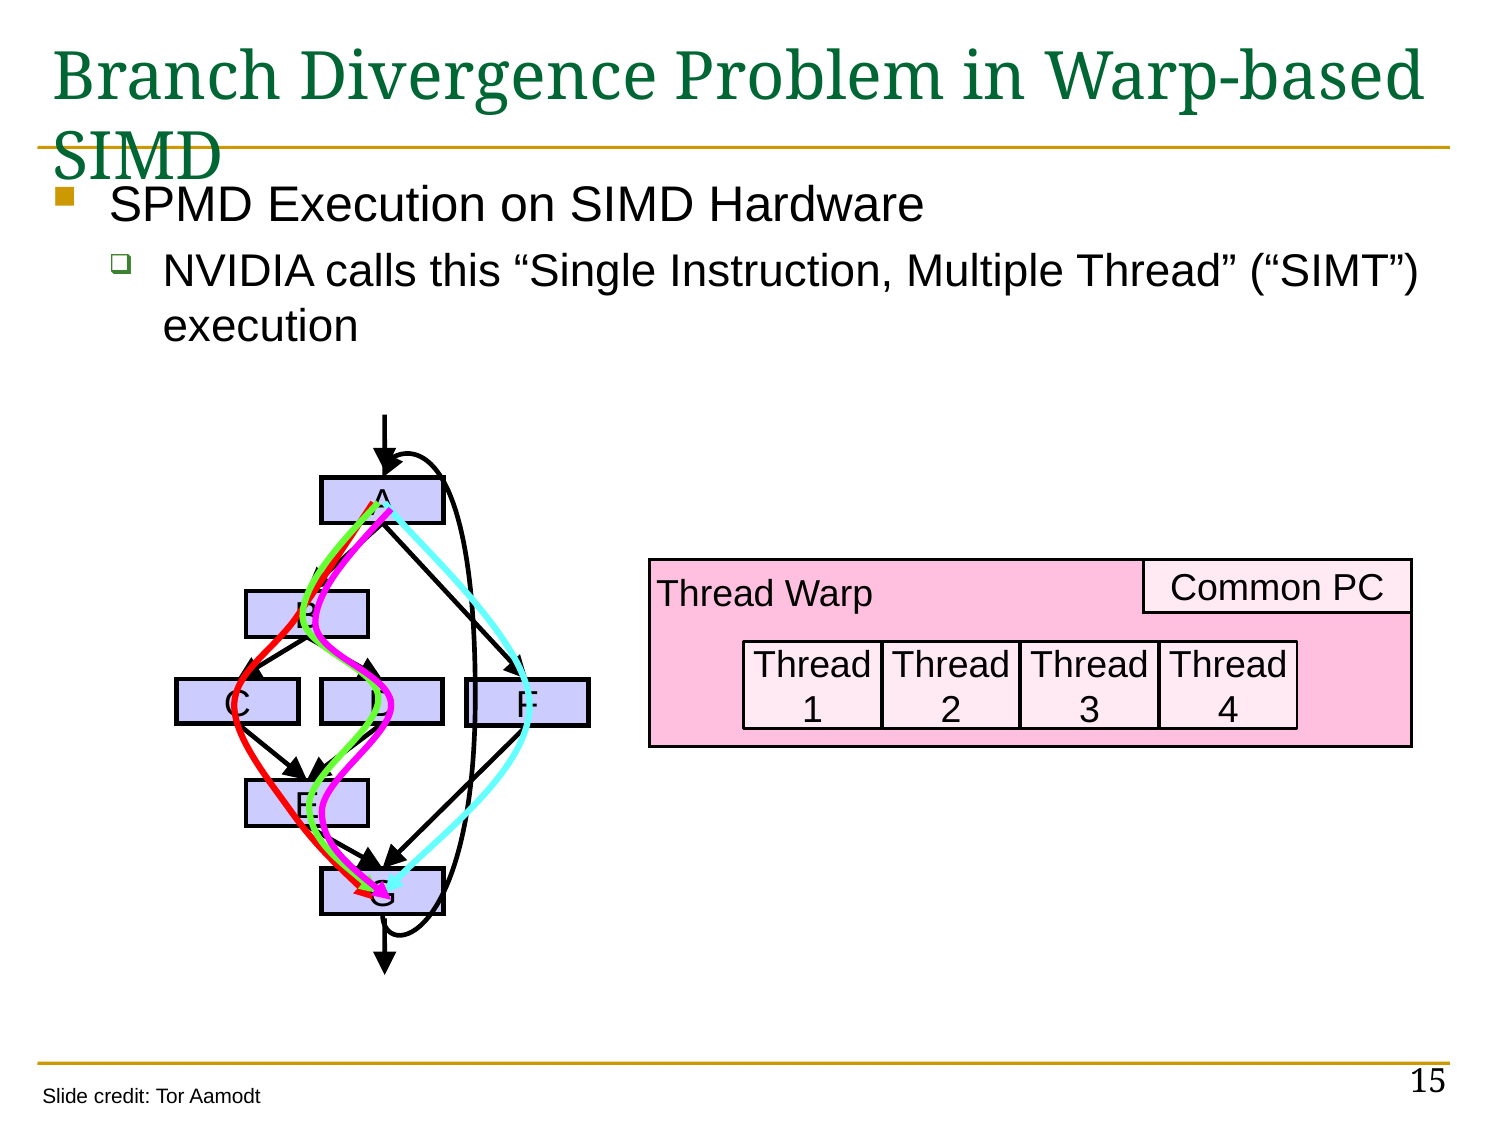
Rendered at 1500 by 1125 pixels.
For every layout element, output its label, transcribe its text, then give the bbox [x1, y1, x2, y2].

slide_number 15 [1111, 1036, 1462, 1112]
text_box [374, 925, 396, 976]
list SPMD Execution on SIMD Hardware NVIDIA calls this “Single Instruction, Multiple Thread” (“SIMT”) execution [37, 163, 1450, 1016]
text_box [648, 559, 1412, 748]
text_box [176, 474, 589, 917]
title Branch Divergence Problem in Warp-based SIMD [37, 24, 1450, 163]
text_box Slide credit: Tor Aamodt [27, 1074, 276, 1115]
text_box [374, 414, 396, 472]
